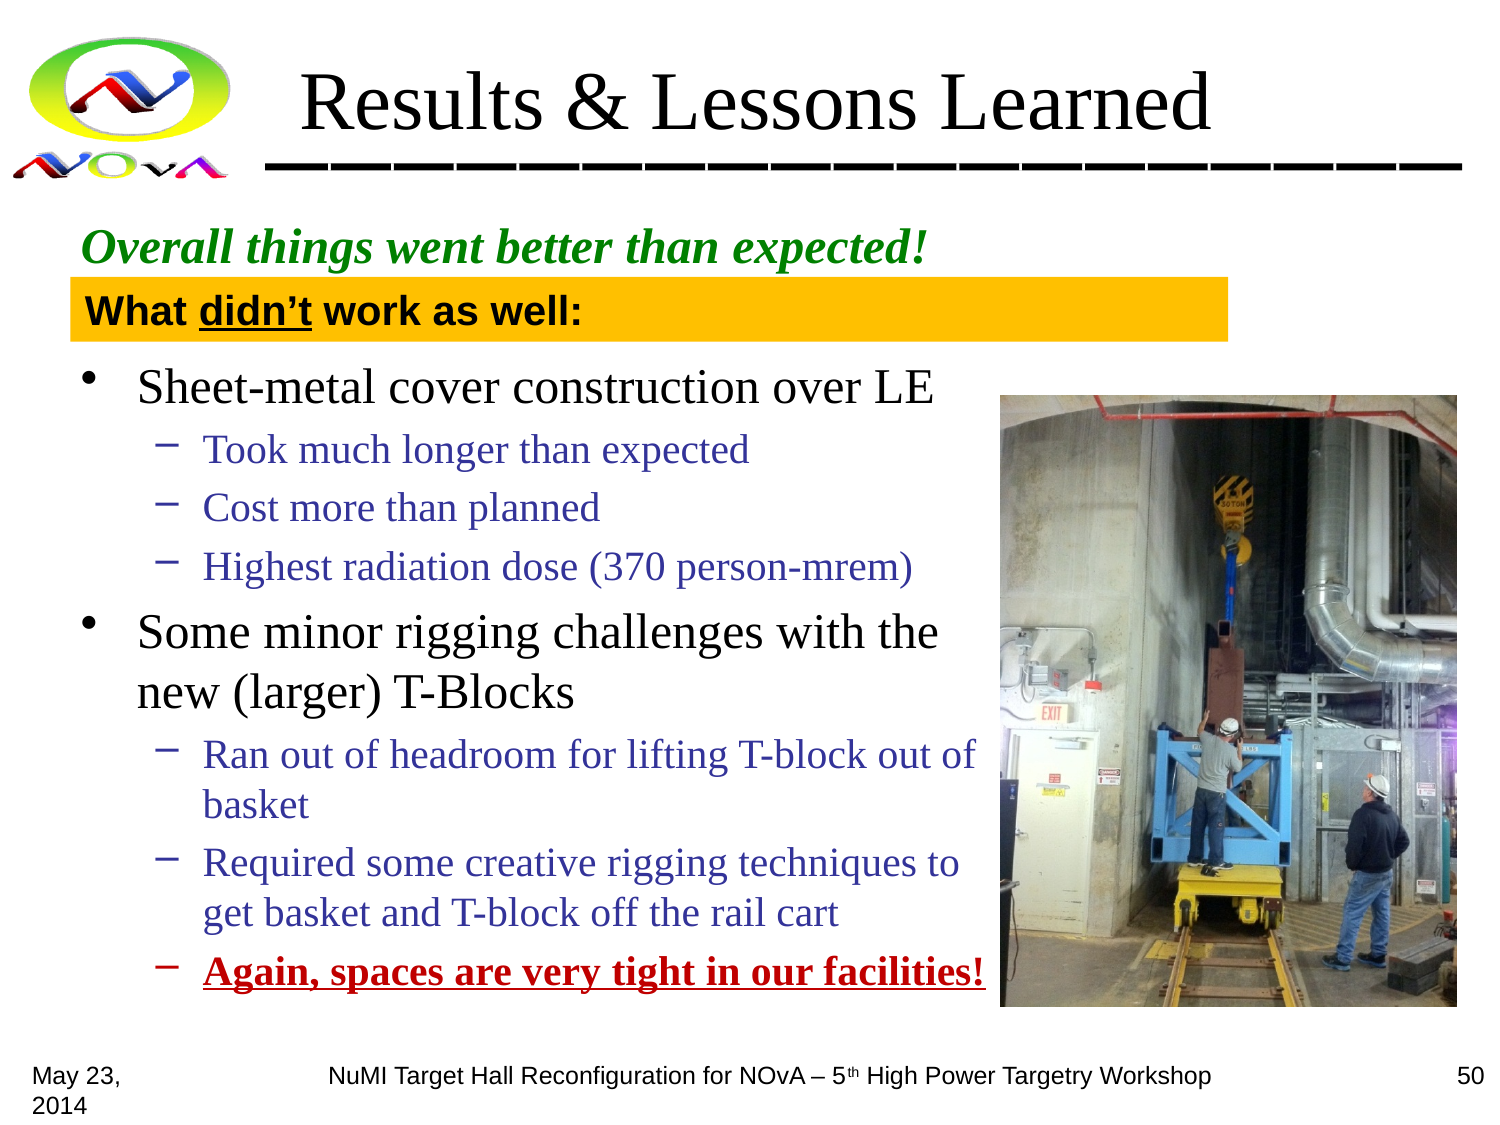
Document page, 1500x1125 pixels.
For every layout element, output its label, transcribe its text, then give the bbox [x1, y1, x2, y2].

list Overall things went better than expected! Sheet-metal cover construction over LE Took much longer than expected Cost more than planned Highest radiation dose (370 person-mrem) Some minor rigging challenges with the new (larger) T-Blocks Ran out of headroom for lifting T-block out of basket Required some creative rigging techniques to get basket and T-block off the rail cart Again, spaces are very tight in our facilities! [65, 205, 1025, 1033]
slide_number 50 [1149, 1051, 1500, 1096]
text_box What didn’t work as well: [70, 276, 1229, 342]
text_box May 23, 2014 [16, 1052, 199, 1091]
text_box NuMI Target Hall Reconfiguration for NOvA – 5th High Power Targetry Workshop [312, 1052, 1229, 1095]
picture [0, 36, 232, 182]
picture [999, 395, 1457, 1007]
title Results & Lessons Learned [284, 40, 1416, 153]
